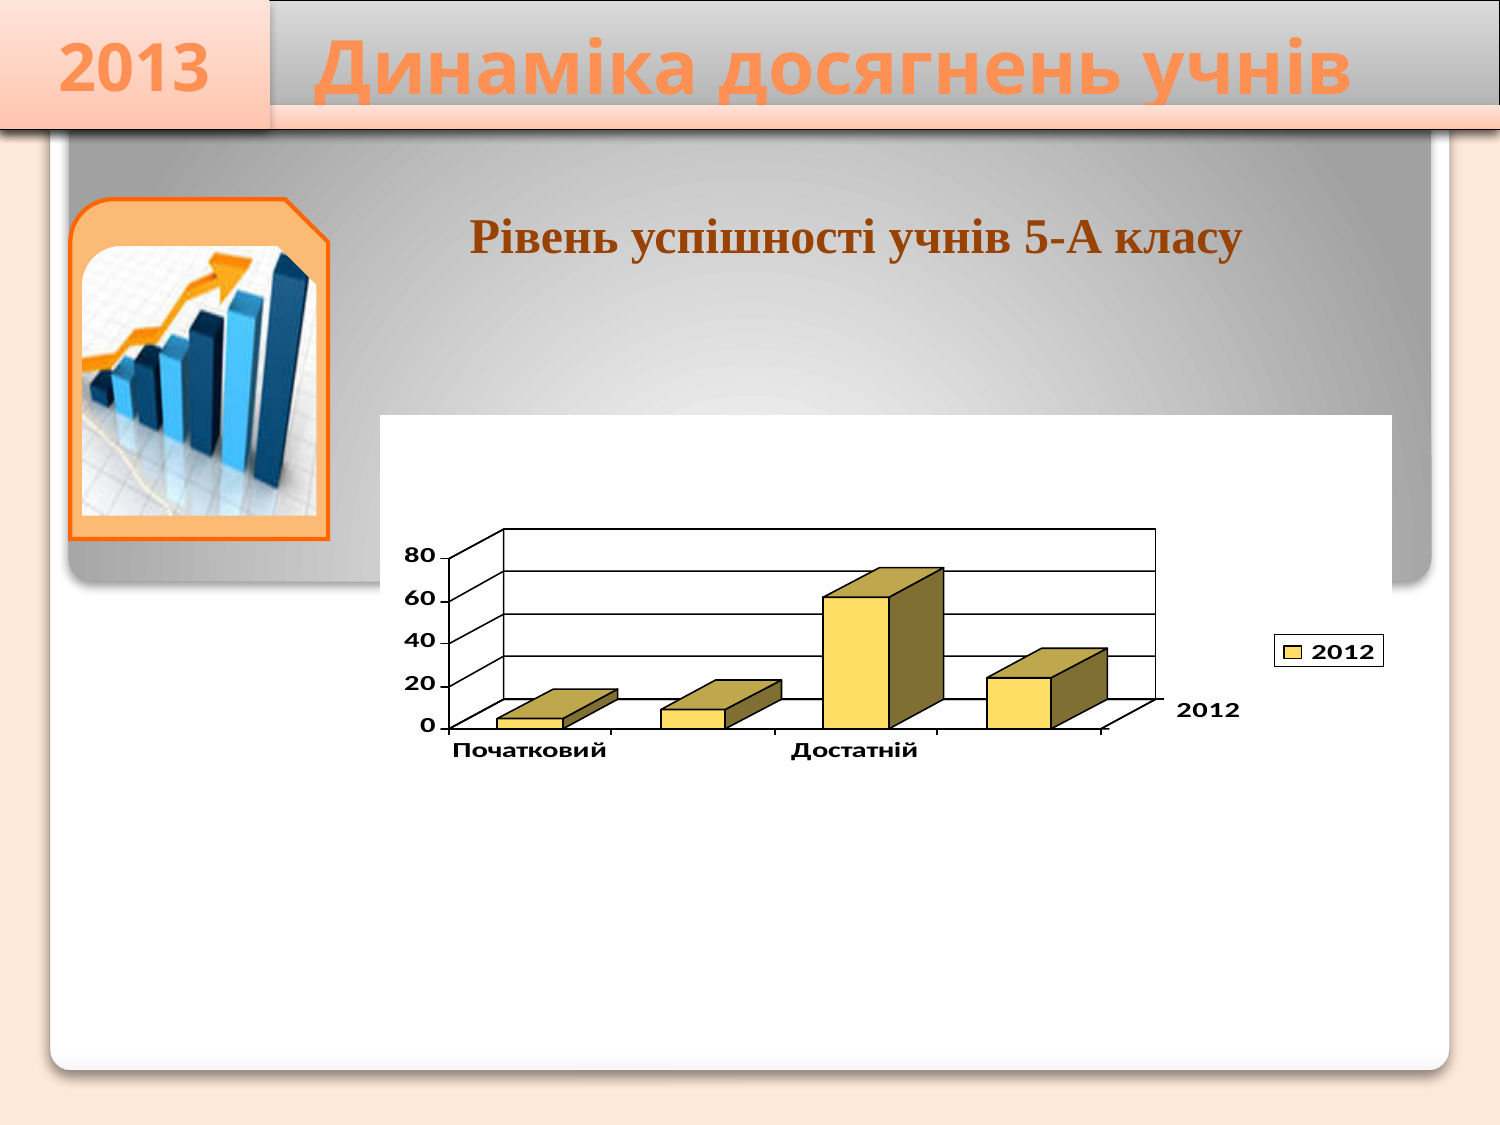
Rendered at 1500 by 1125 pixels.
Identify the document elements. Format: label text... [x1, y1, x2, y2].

text_box [70, 199, 329, 540]
text_box Рівень успішності учнів 5-А класу [442, 196, 1270, 316]
text_box 2013 [0, 0, 270, 130]
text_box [371, 408, 1400, 894]
text_box Динаміка досягнень учнів [271, 0, 1500, 105]
picture [81, 245, 317, 516]
text_box [276, 105, 1500, 130]
